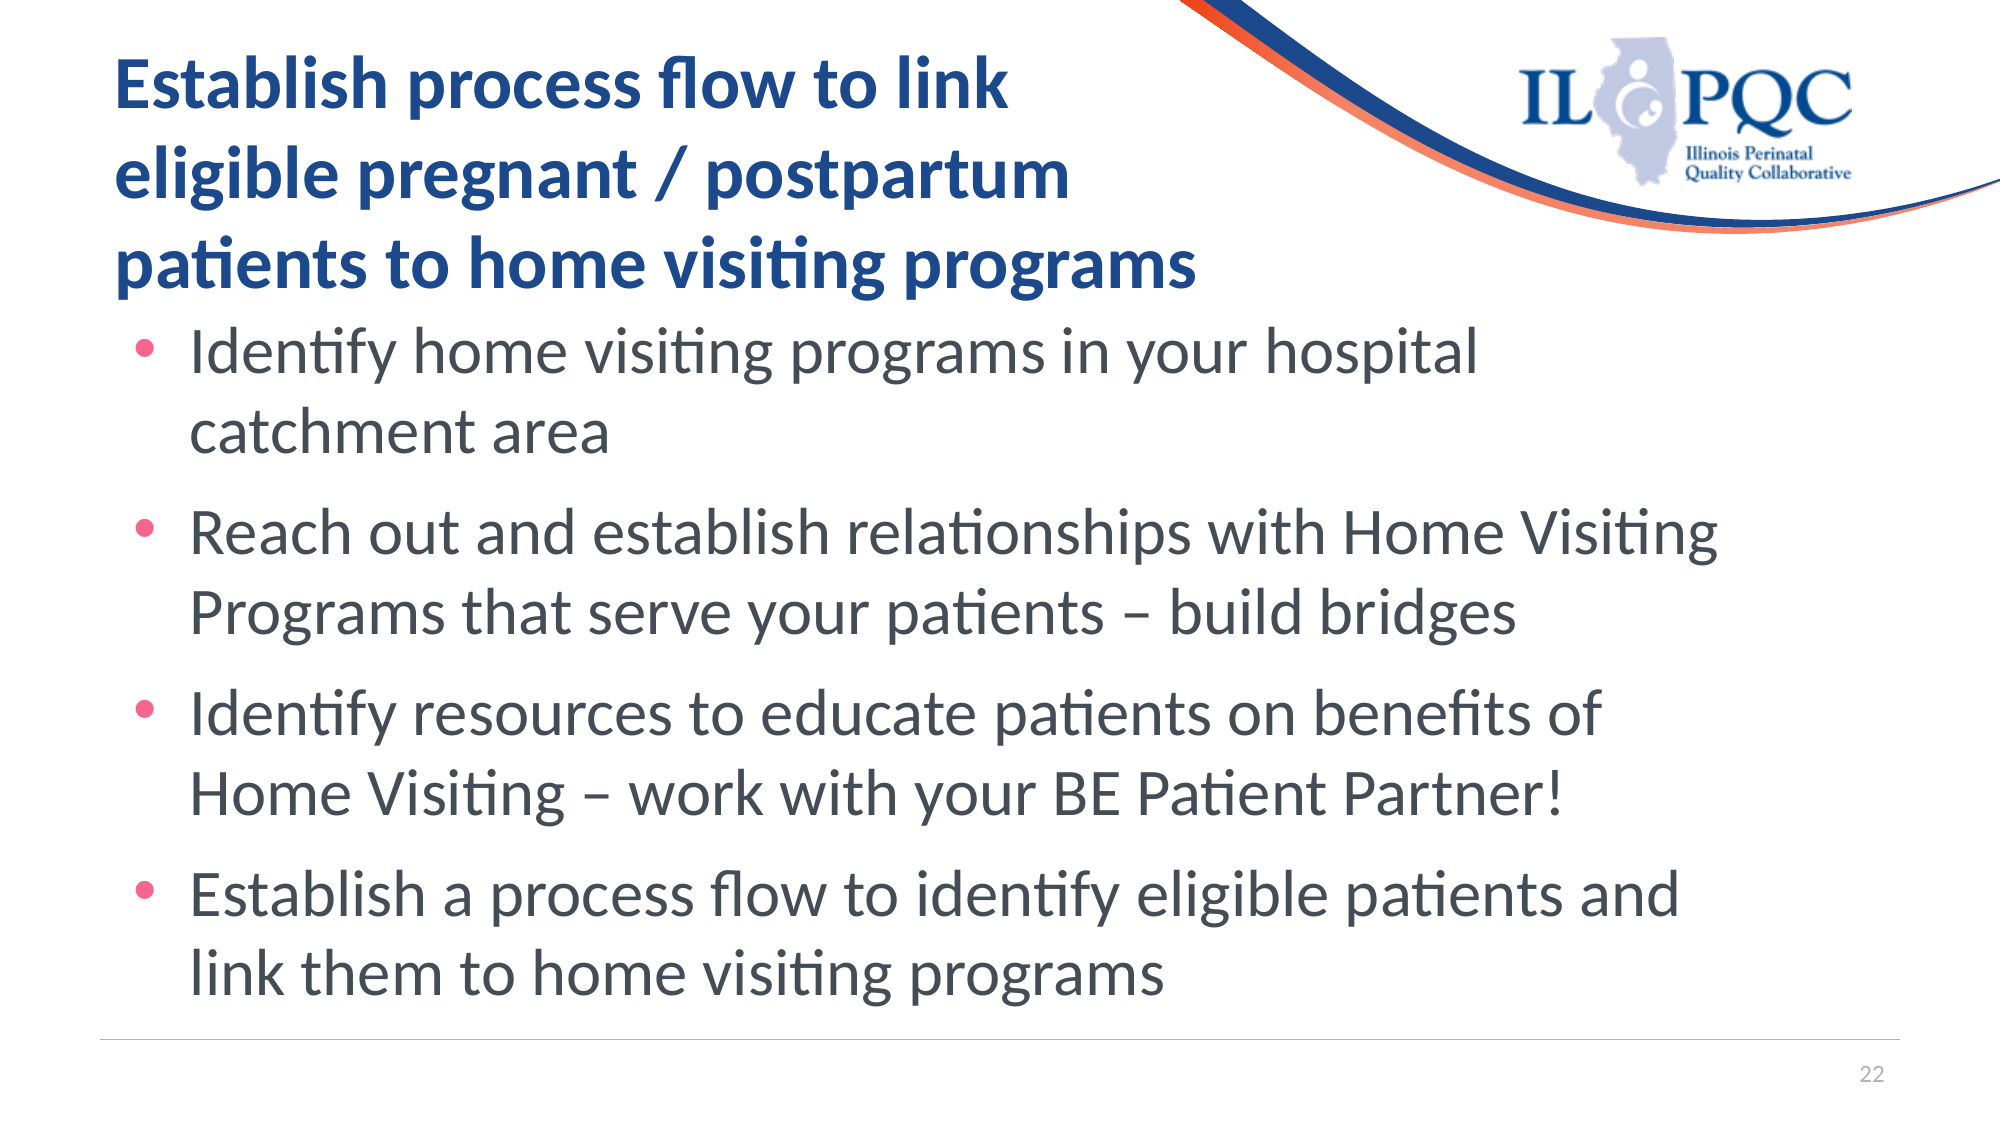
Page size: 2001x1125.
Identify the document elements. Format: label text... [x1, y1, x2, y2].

title Establish process flow to link eligible pregnant / postpartum patients to home visiting programs [99, 59, 1252, 278]
slide_number 22 [1449, 1042, 1900, 1103]
picture [1519, 37, 1852, 187]
list Identify home visiting programs in your hospital catchment area Reach out and establish relationships with Home Visiting Programs that serve your patients – build bridges Identify resources to educate patients on benefits of Home Visiting – work with your BE Patient Partner! Establish a process flow to identify eligible patients and link them to home visiting programs [99, 299, 1788, 1014]
